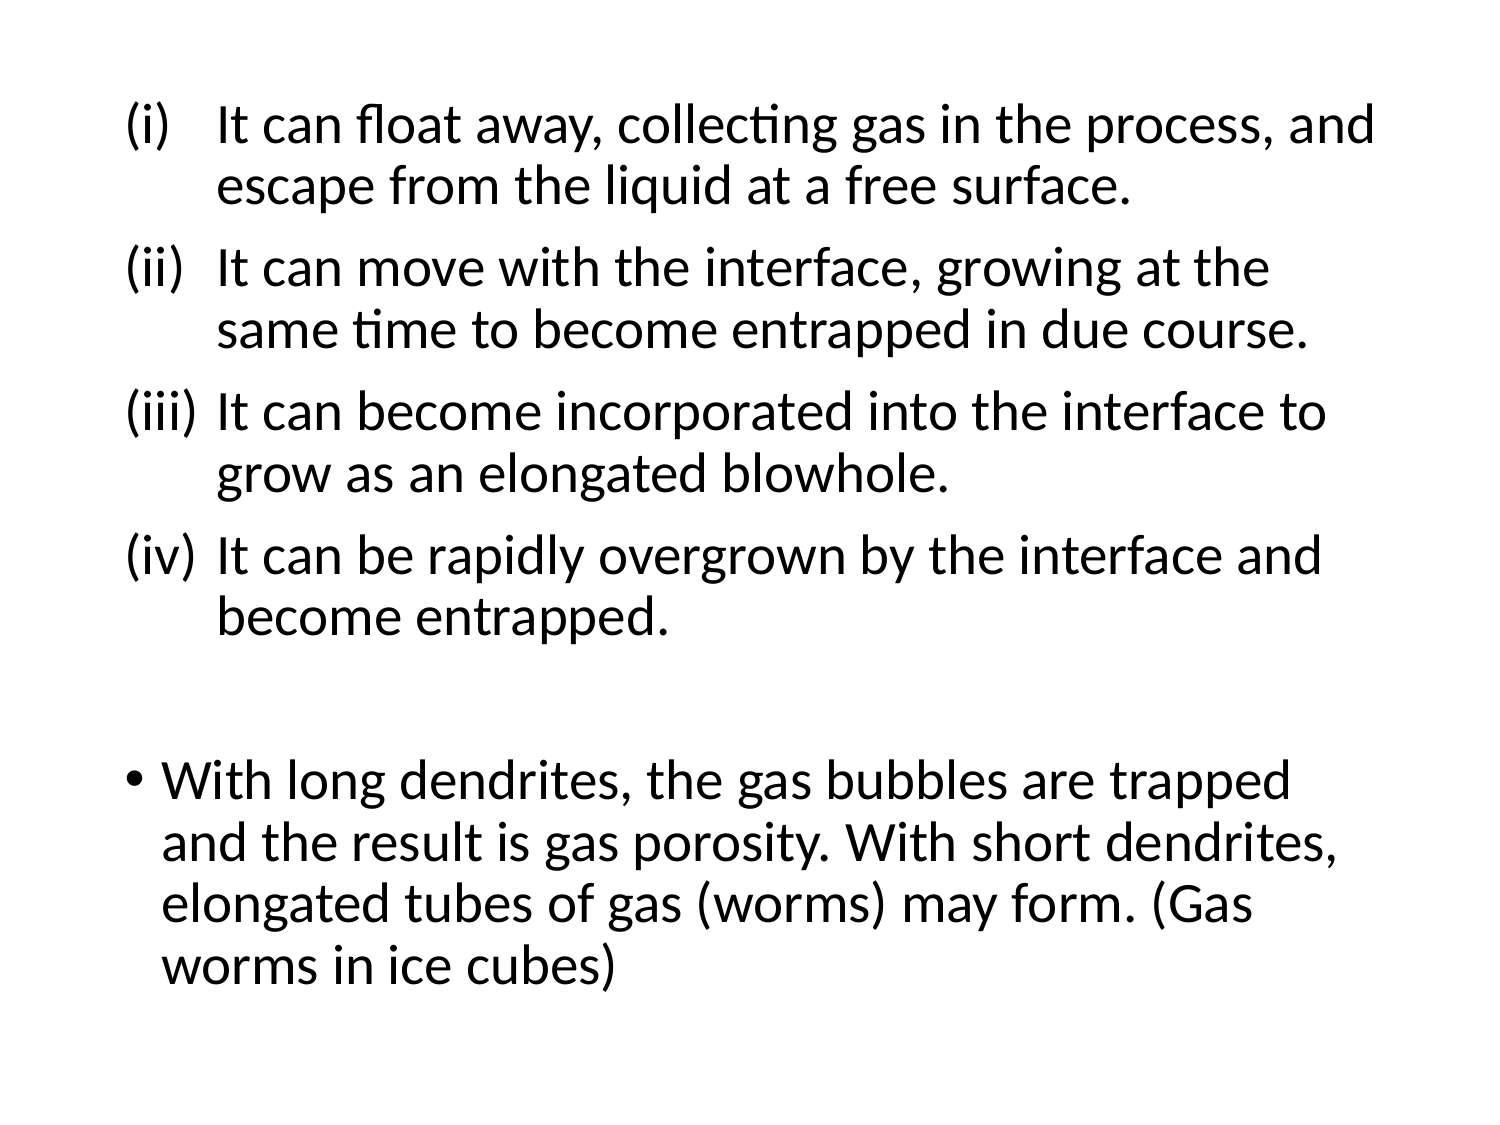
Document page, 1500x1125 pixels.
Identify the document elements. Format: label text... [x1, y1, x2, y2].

list It can float away, collecting gas in the process, and escape from the liquid at a free surface. It can move with the interface, growing at the same time to become entrapped in due course. It can become incorporated into the interface to grow as an elongated blowhole. It can be rapidly overgrown by the interface and become entrapped. With long dendrites, the gas bubbles are trapped and the result is gas porosity. With short dendrites, elongated tubes of gas (worms) may form. (Gas worms in ice cubes) [109, 86, 1404, 1008]
